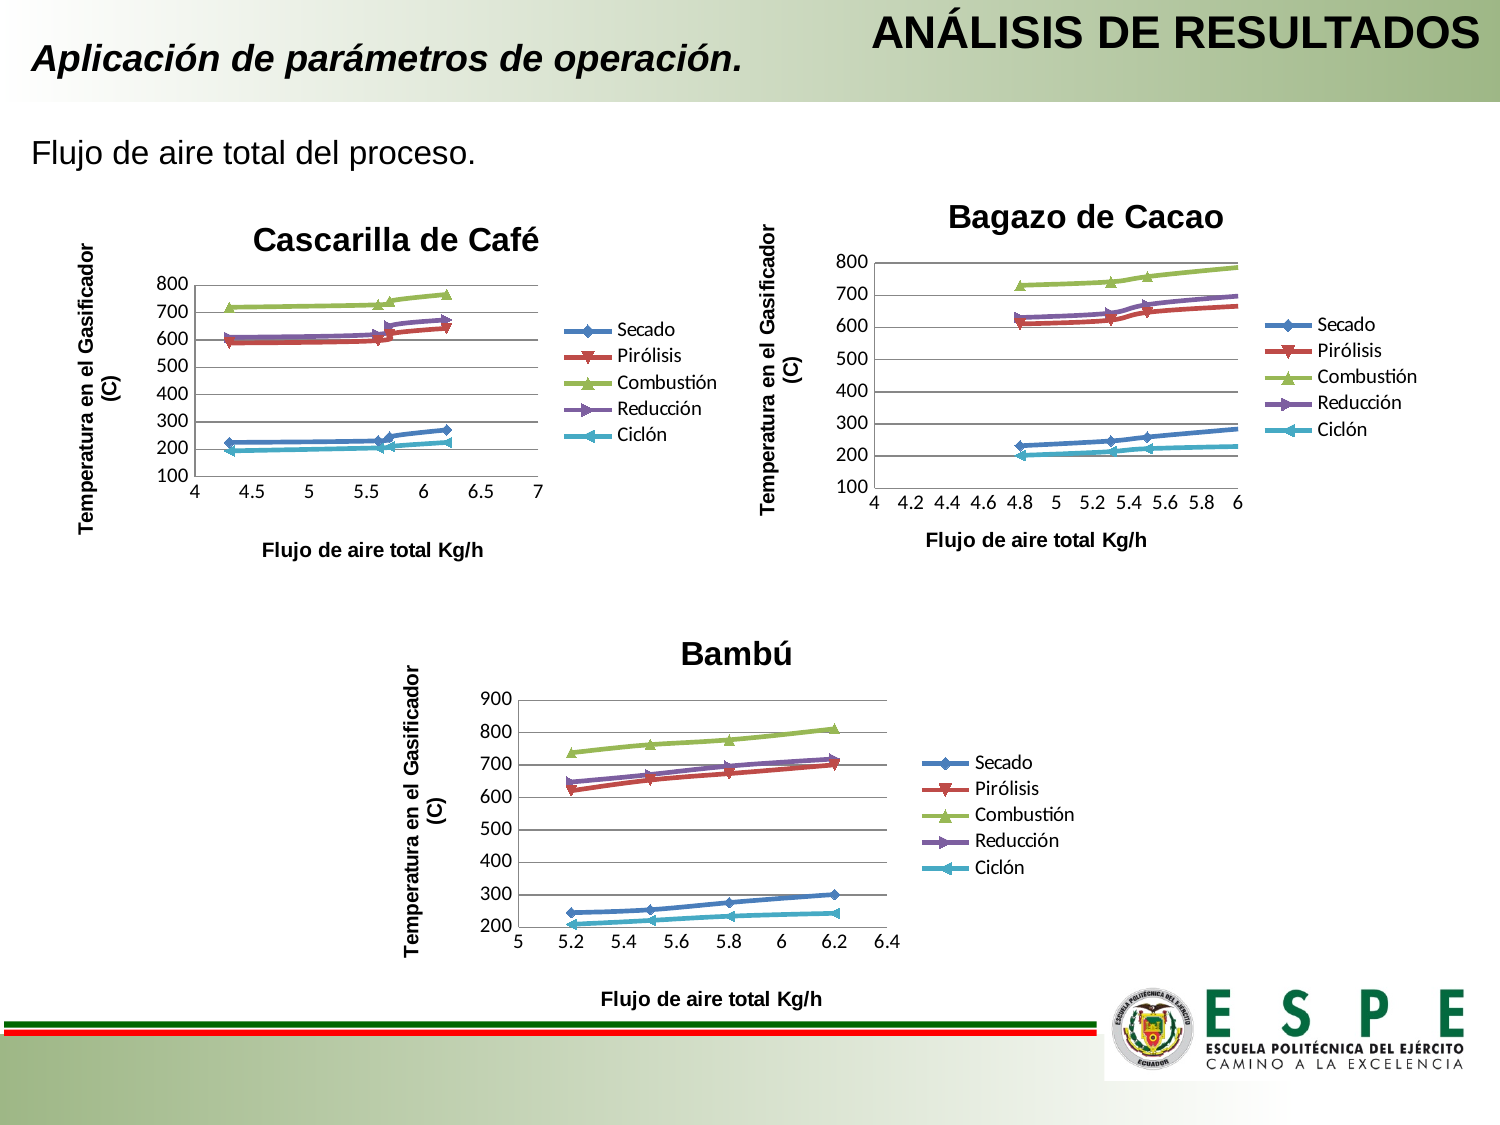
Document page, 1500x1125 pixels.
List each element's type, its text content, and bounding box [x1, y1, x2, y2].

title Aplicación de parámetros de operación. [16, 26, 773, 92]
chart [56, 172, 1438, 584]
text_box ANÁLISIS DE RESULTADOS [856, 0, 1500, 66]
picture [1104, 976, 1483, 1081]
chart [379, 609, 1095, 1023]
text_box Flujo de aire total del proceso. [16, 123, 1458, 446]
